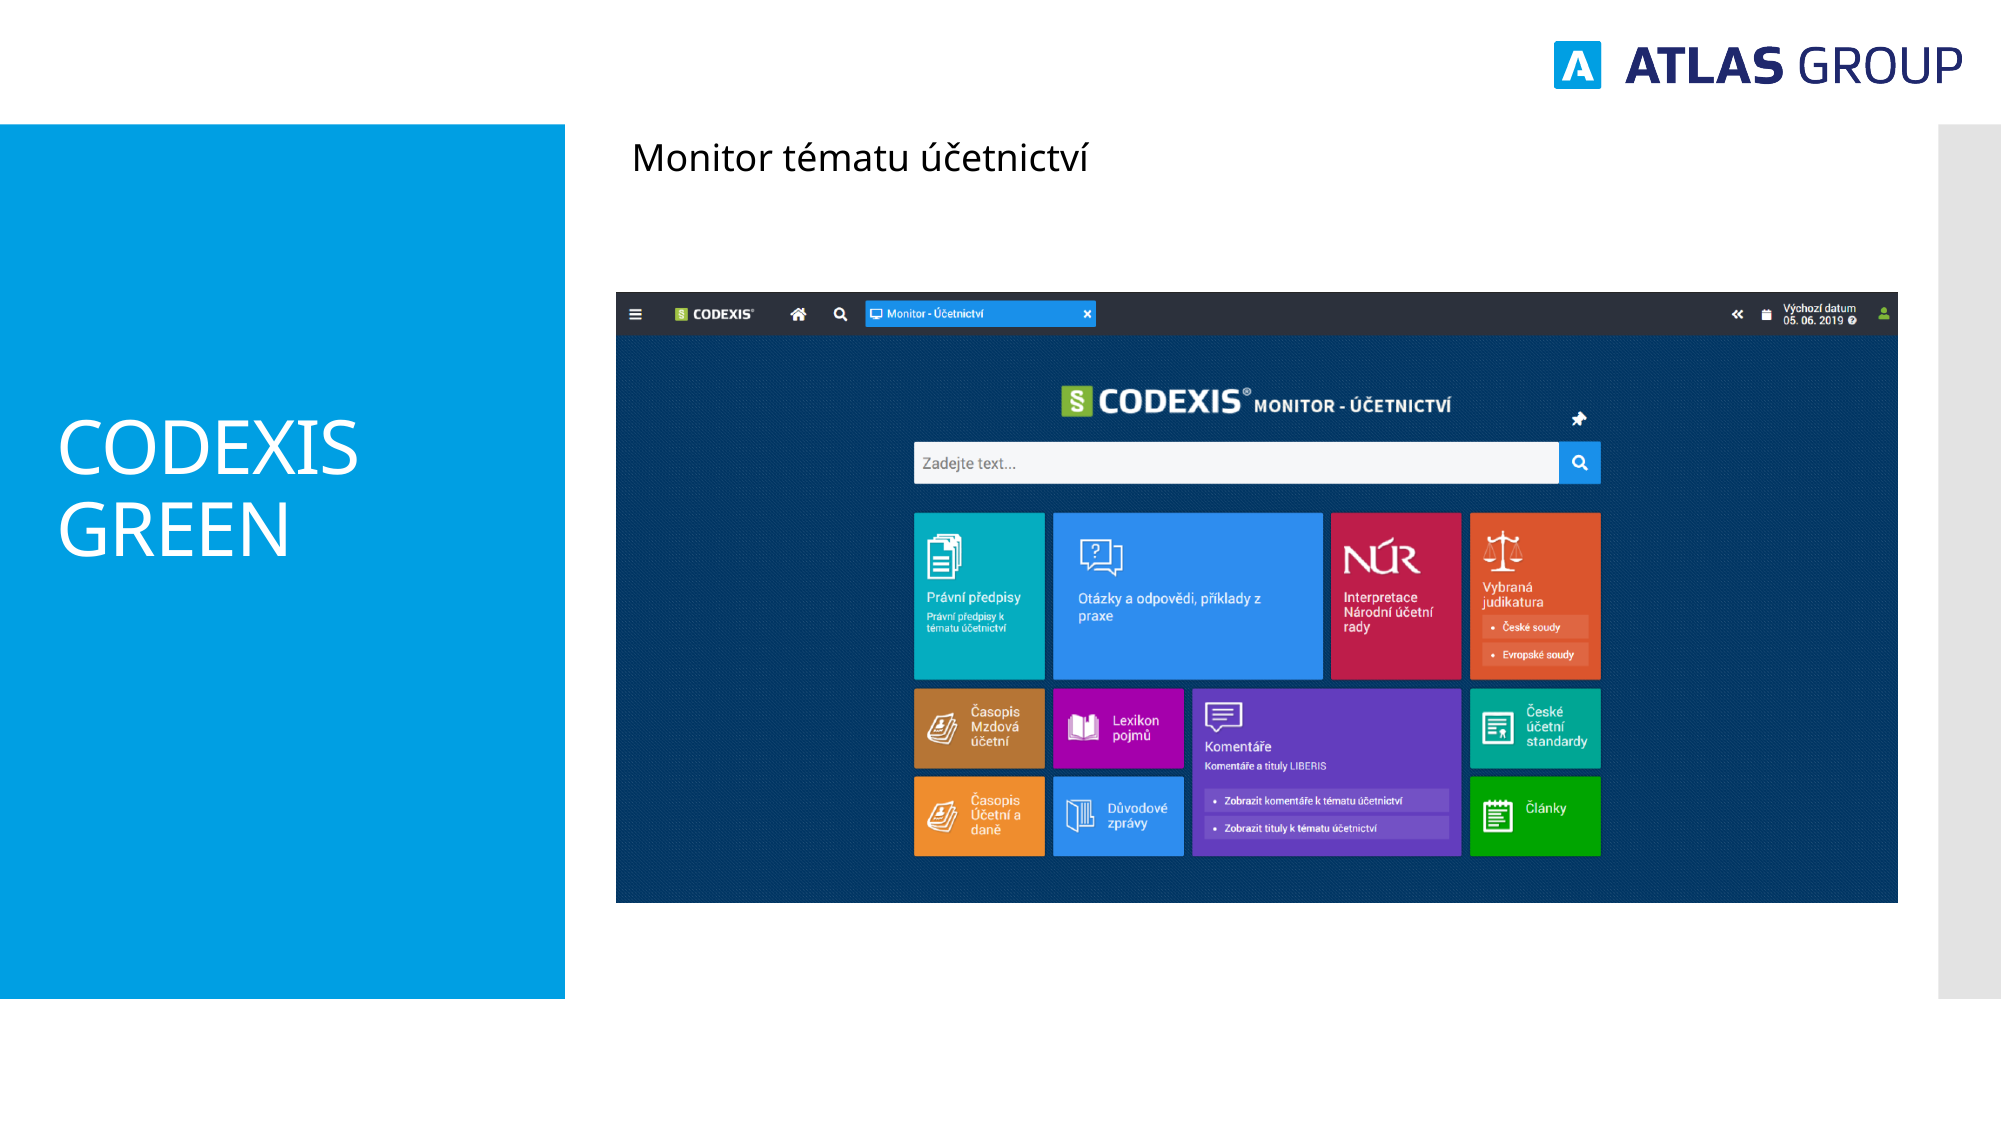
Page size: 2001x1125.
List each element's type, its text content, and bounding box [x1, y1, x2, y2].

picture [616, 291, 1898, 903]
text_box CODEXIS GREEN [41, 358, 525, 624]
picture [1563, 51, 1593, 80]
text_box Monitor tématu účetnictví [616, 126, 1877, 187]
picture [1602, 41, 1962, 89]
